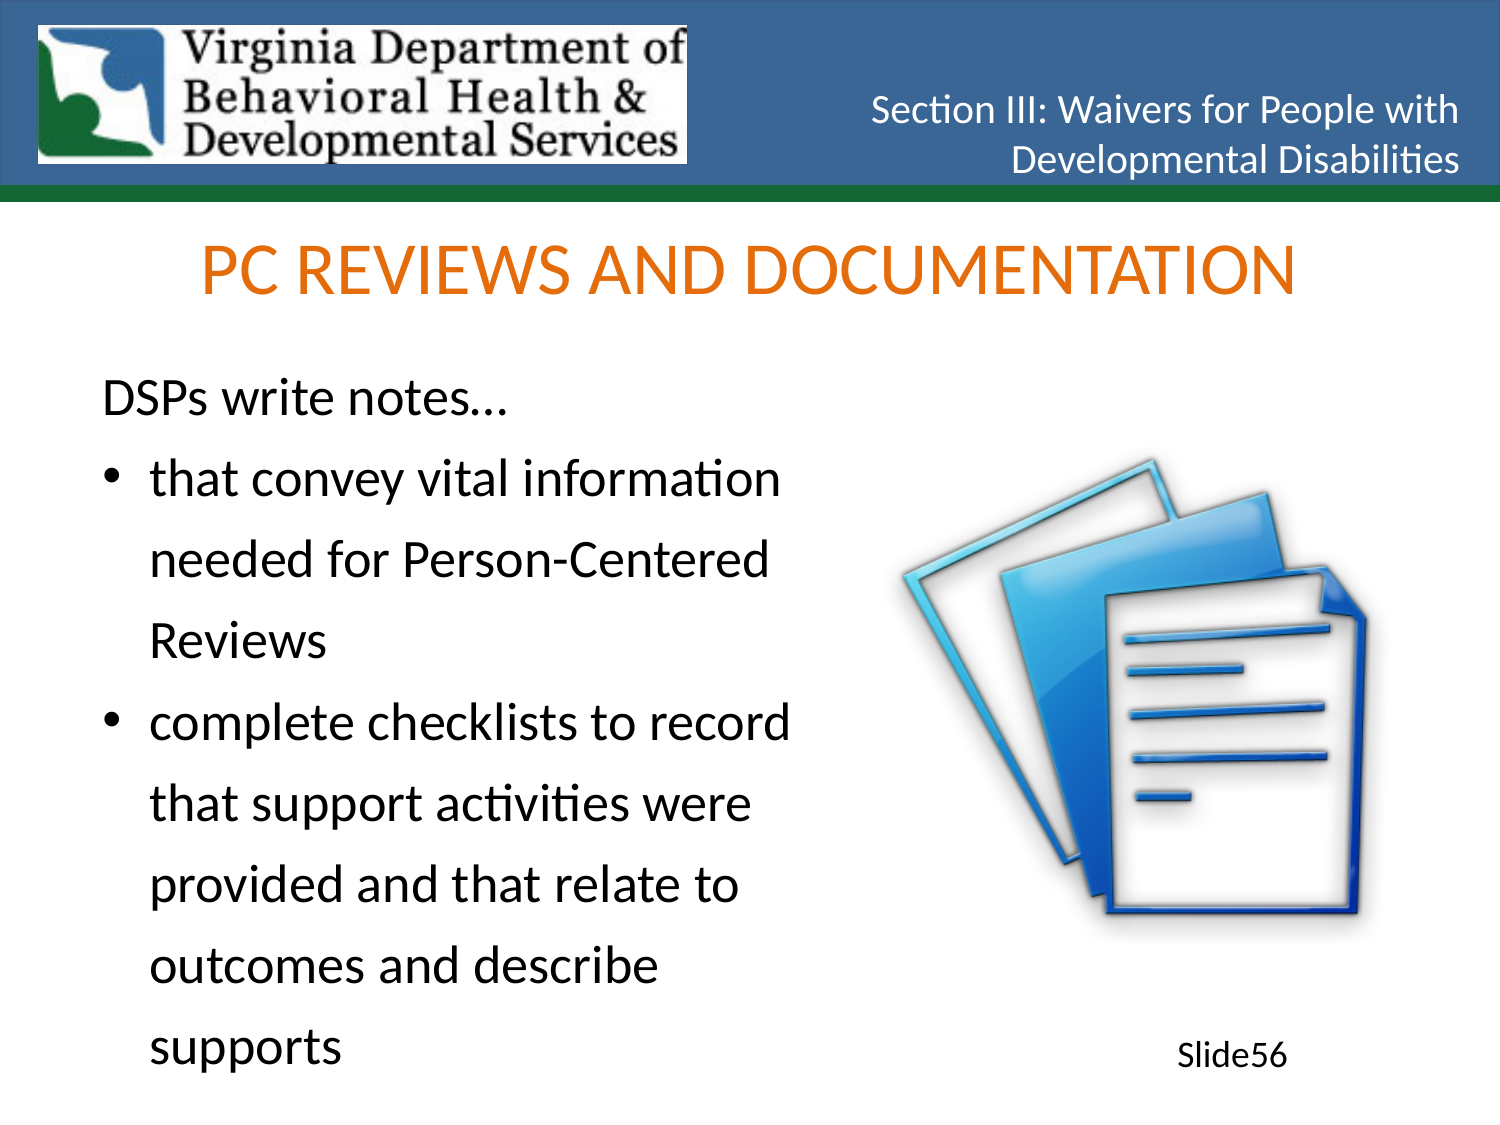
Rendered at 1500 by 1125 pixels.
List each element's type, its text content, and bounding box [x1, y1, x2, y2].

picture [38, 25, 687, 164]
text_box DSPs write notes… that convey vital information needed for Person-Centered Reviews complete checklists to record that support activities were provided and that relate to outcomes and describe supports [87, 337, 863, 1125]
picture [849, 401, 1426, 977]
text_box PC Reviews and Documentation [0, 212, 1500, 318]
text_box Section III: Waivers for People with Developmental Disabilities [724, 74, 1475, 190]
